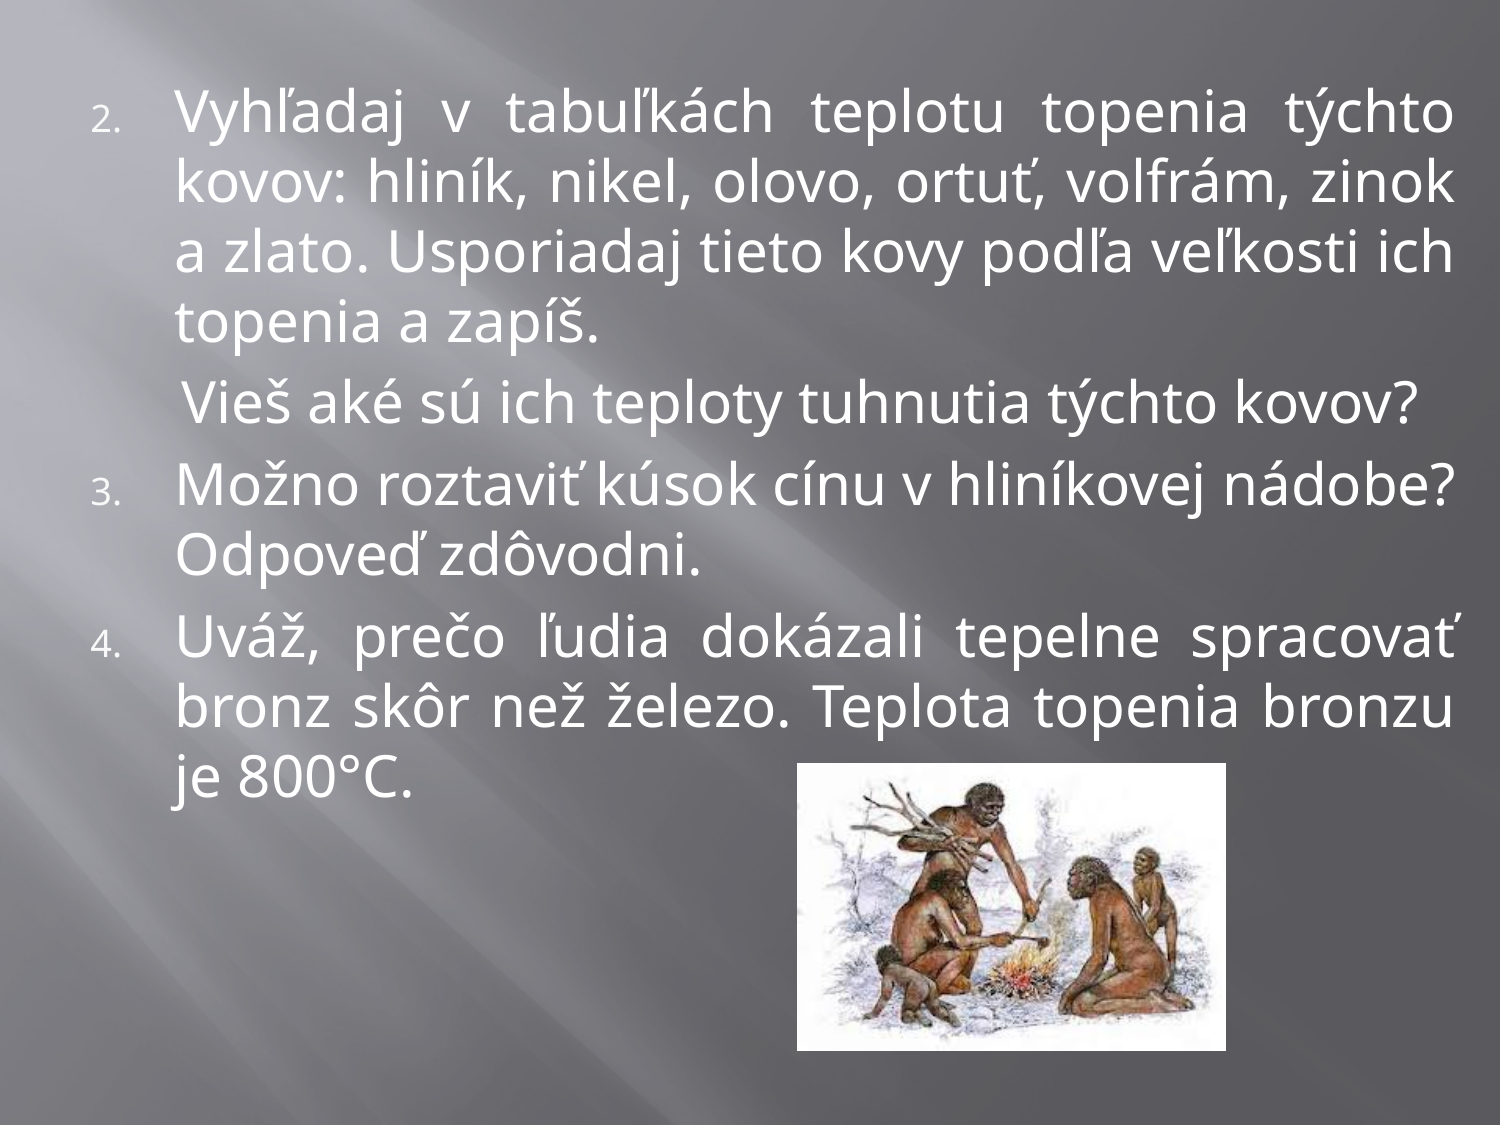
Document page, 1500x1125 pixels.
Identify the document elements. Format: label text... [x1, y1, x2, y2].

list Vyhľadaj v tabuľkách teplotu topenia týchto kovov: hliník, nikel, olovo, ortuť, volfrám, zinok a zlato. Usporiadaj tieto kovy podľa veľkosti ich topenia a zapíš. Vieš aké sú ich teploty tuhnutia týchto kovov? Možno roztaviť kúsok cínu v hliníkovej nádobe? Odpoveď zdôvodni. Uváž, prečo ľudia dokázali tepelne spracovať bronz skôr než železo. Teplota topenia bronzu je 800°C. [53, 66, 1471, 1035]
picture [796, 762, 1226, 1051]
